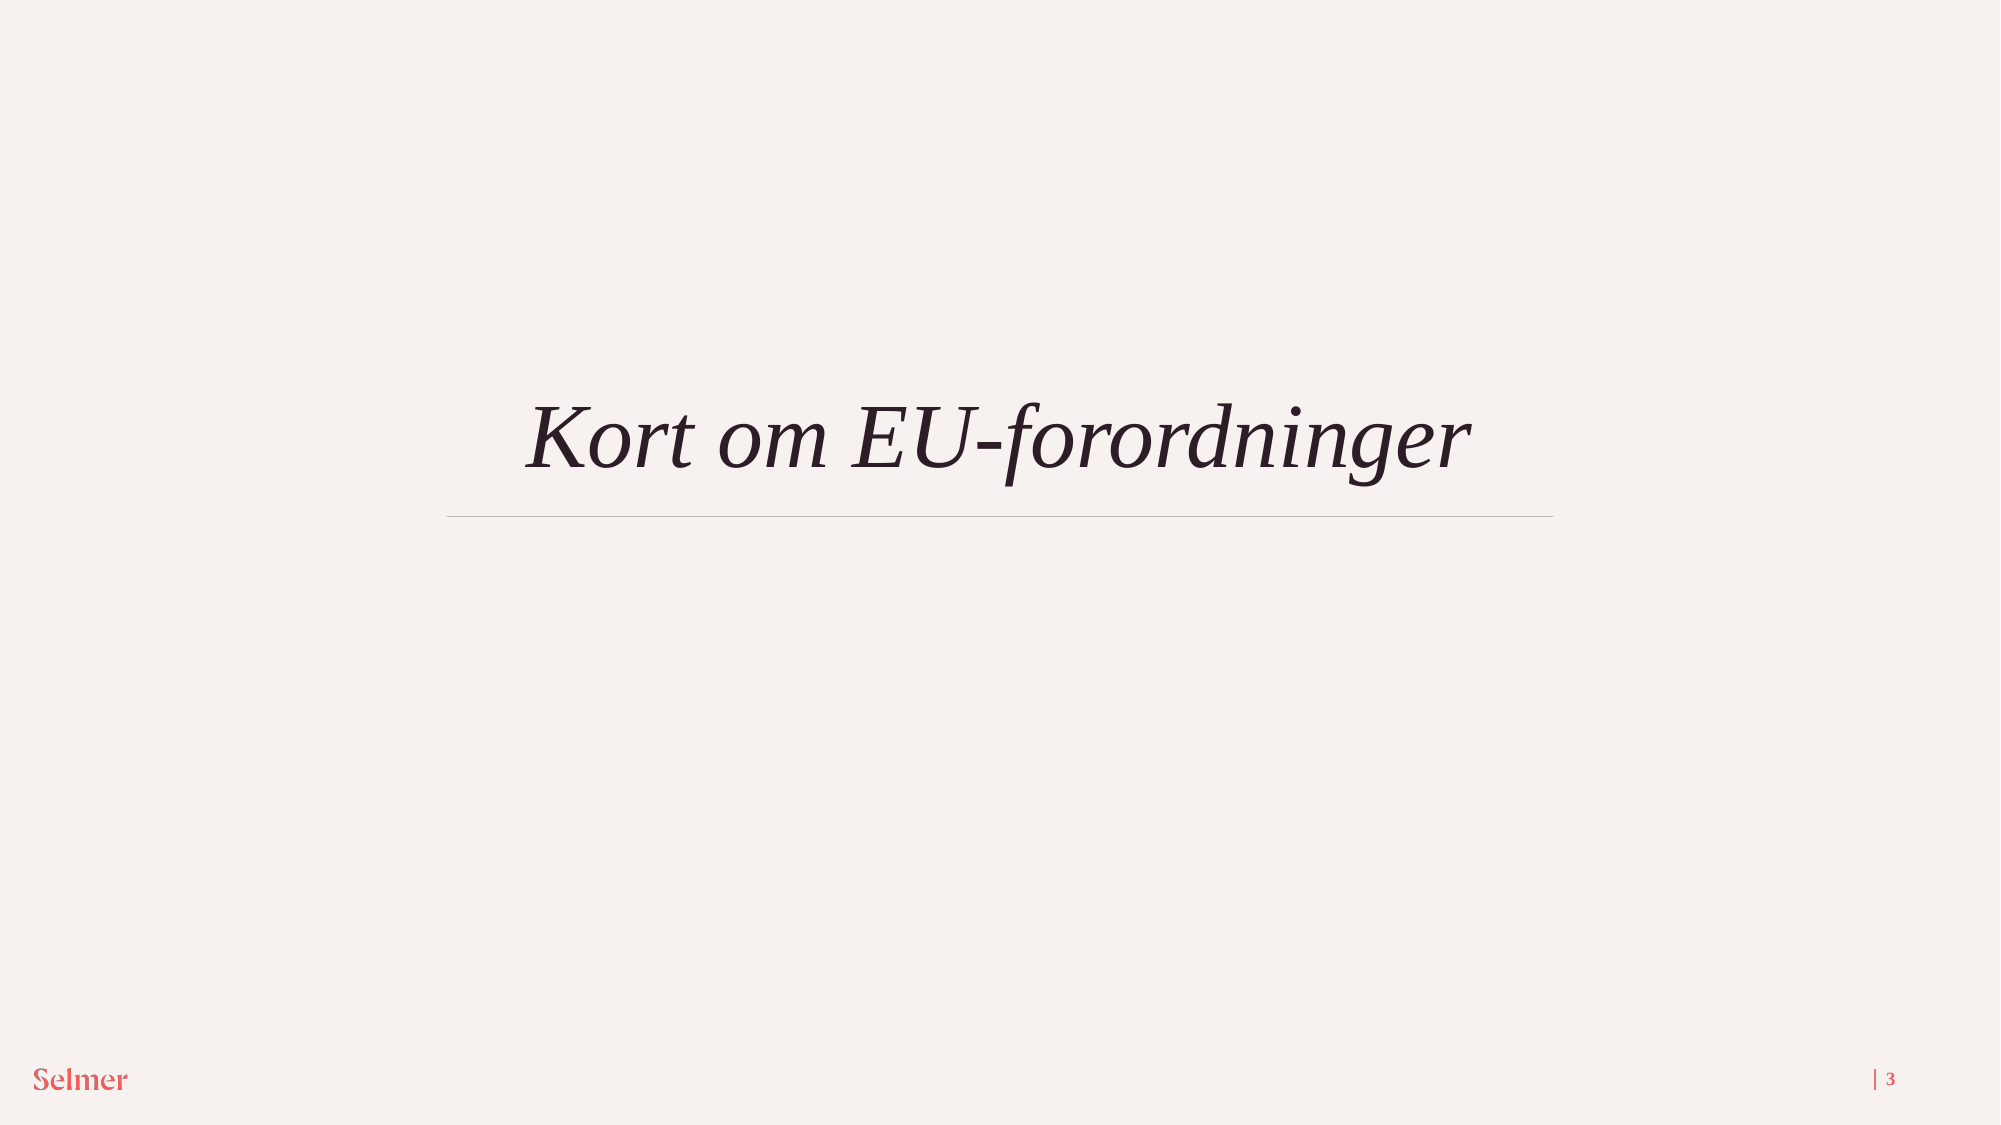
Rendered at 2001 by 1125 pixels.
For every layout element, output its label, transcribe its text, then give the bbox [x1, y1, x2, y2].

title Kort om EU-forordninger [446, 386, 1554, 517]
picture [33, 1067, 128, 1091]
slide_number 3 [1874, 1069, 2000, 1090]
